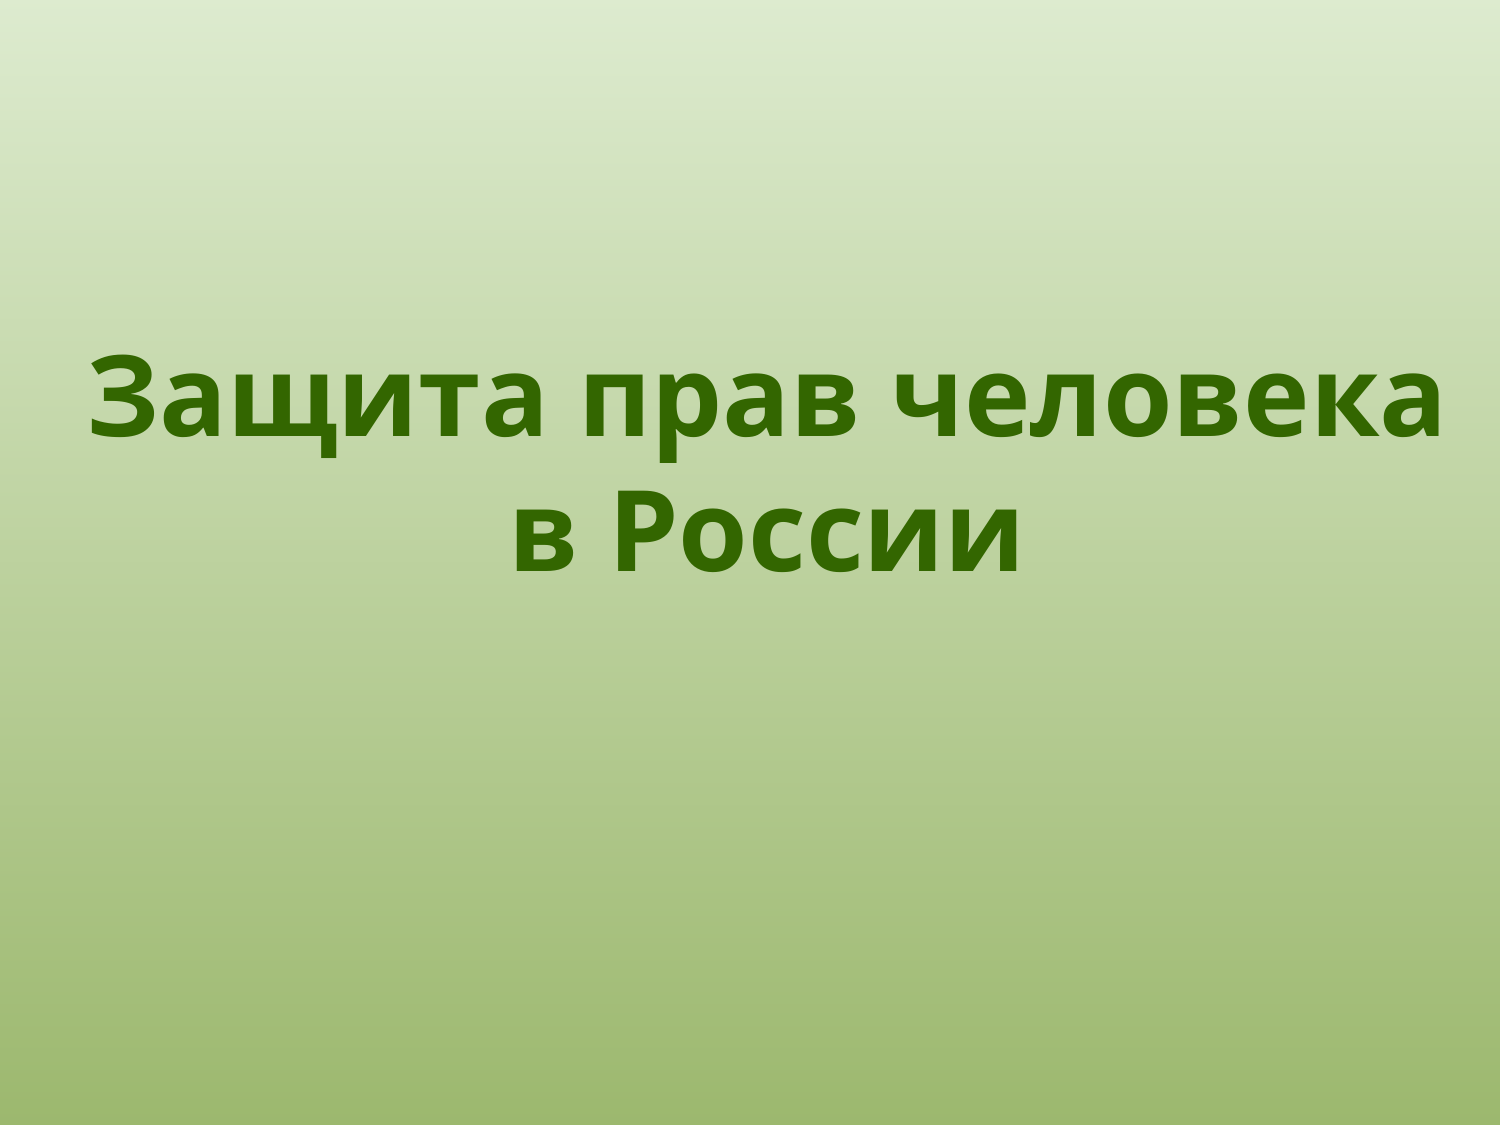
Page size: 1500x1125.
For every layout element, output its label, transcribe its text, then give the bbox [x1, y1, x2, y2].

text_box Защита прав человека в России [71, 316, 1464, 602]
